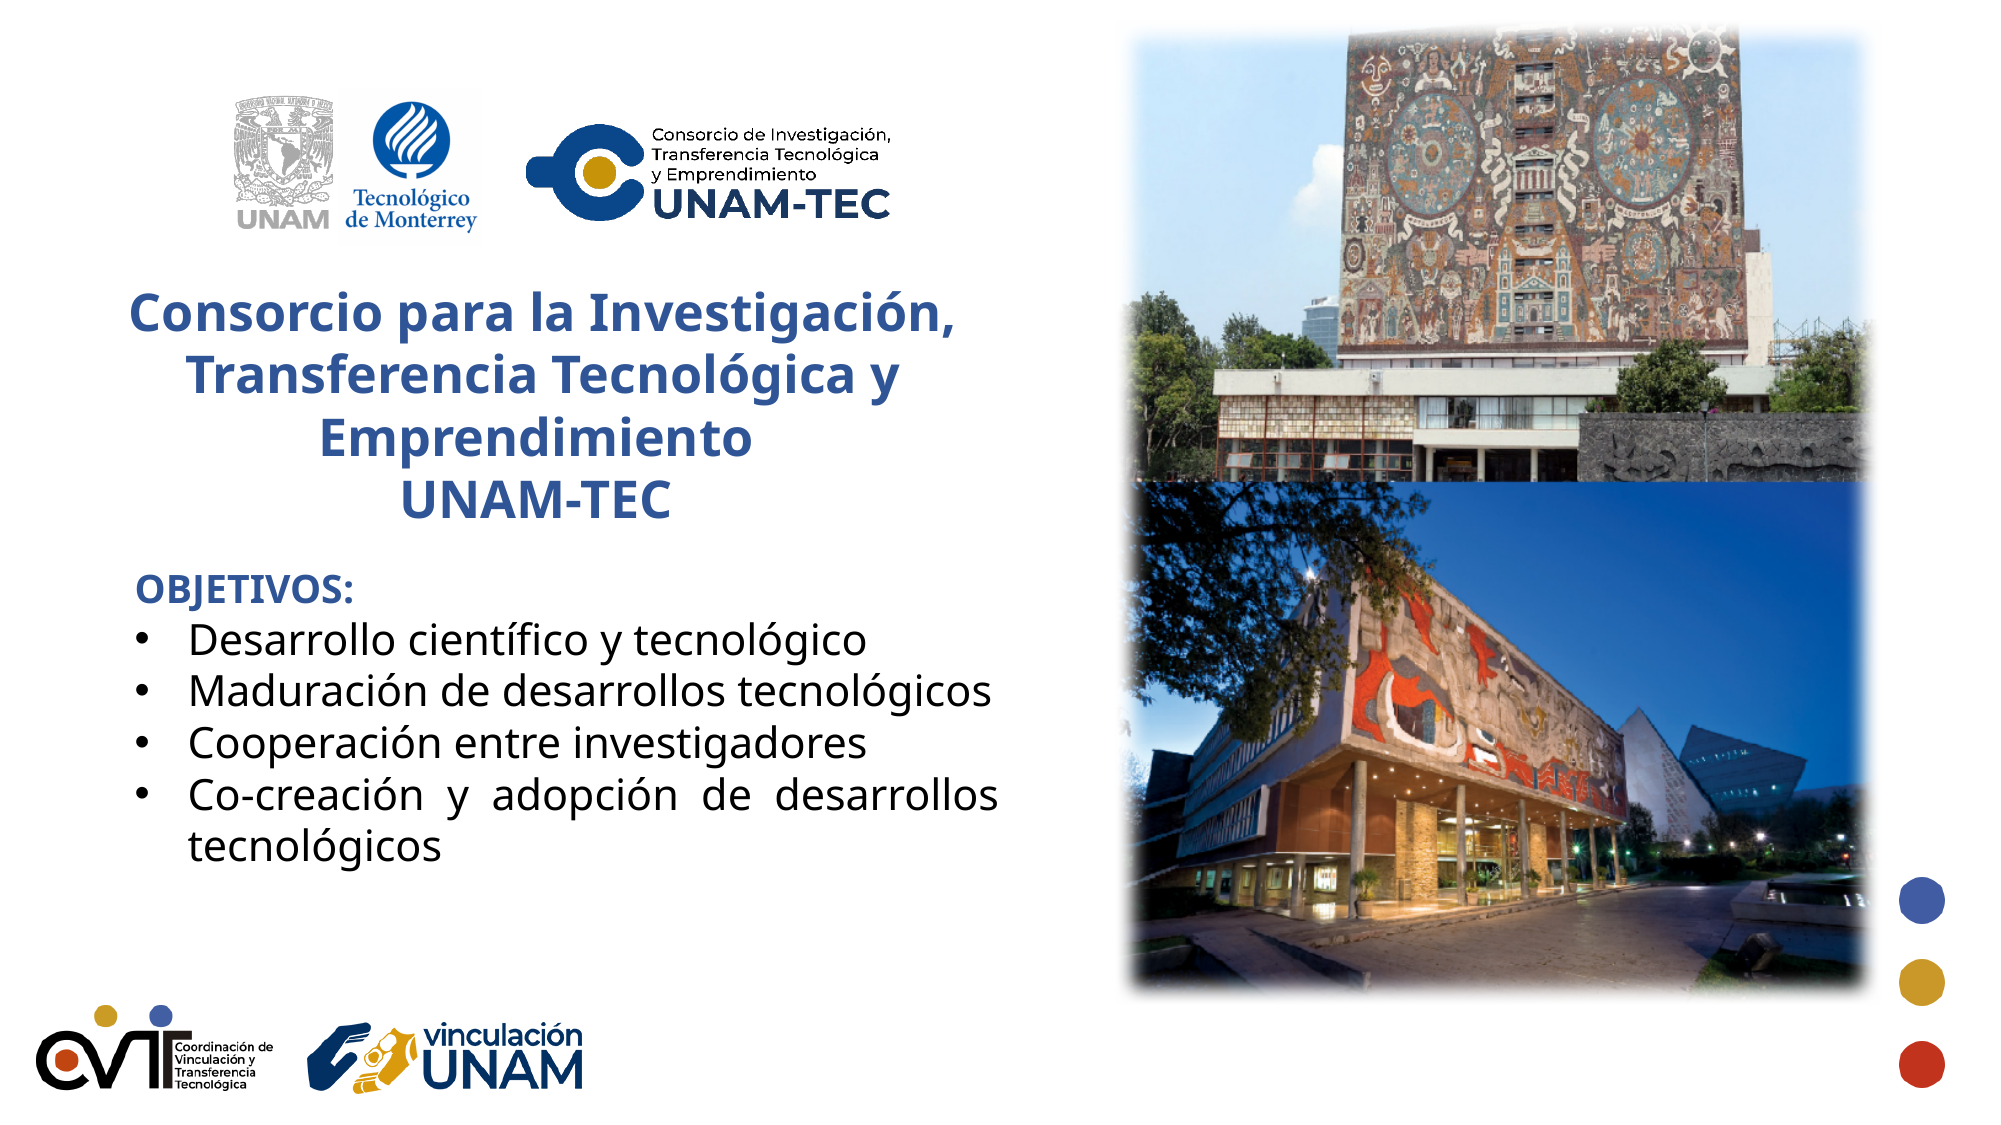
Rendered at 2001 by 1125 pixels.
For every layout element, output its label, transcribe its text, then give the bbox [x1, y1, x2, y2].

text_box Consorcio para la Investigación, Transferencia Tecnológica y Emprendimiento UNAM-TEC [22, 288, 1064, 520]
list OBJETIVOS: Desarrollo científico y tecnológico Maduración de desarrollos tecnológicos Cooperación entre investigadores Co-creación y adopción de desarrollos tecnológicos [119, 562, 1015, 882]
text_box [233, 88, 481, 246]
picture [0, 0, 1984, 1124]
